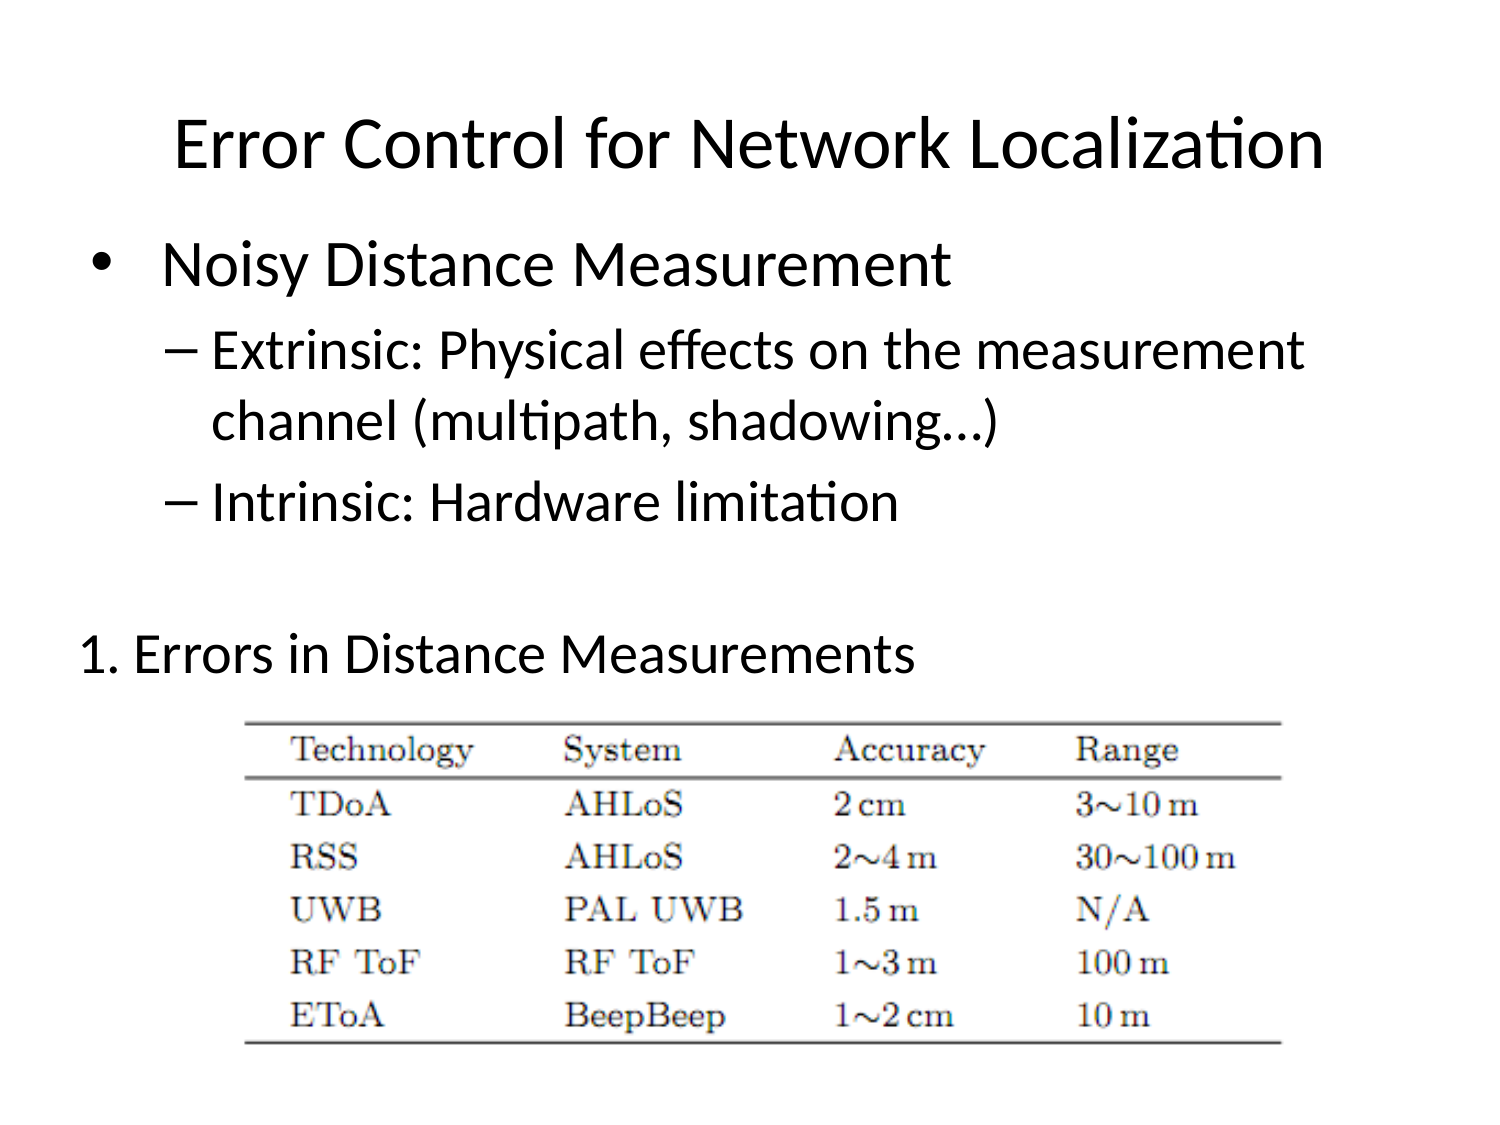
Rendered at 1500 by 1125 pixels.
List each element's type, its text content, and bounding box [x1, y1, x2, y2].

list Noisy Distance Measurement Extrinsic: Physical effects on the measurement channel (multipath, shadowing…) Intrinsic: Hardware limitation [75, 212, 1425, 575]
title Error Control for Network Localization [75, 45, 1425, 212]
picture [232, 693, 1319, 1072]
text_box Errors in Distance Measurements [62, 608, 1500, 693]
